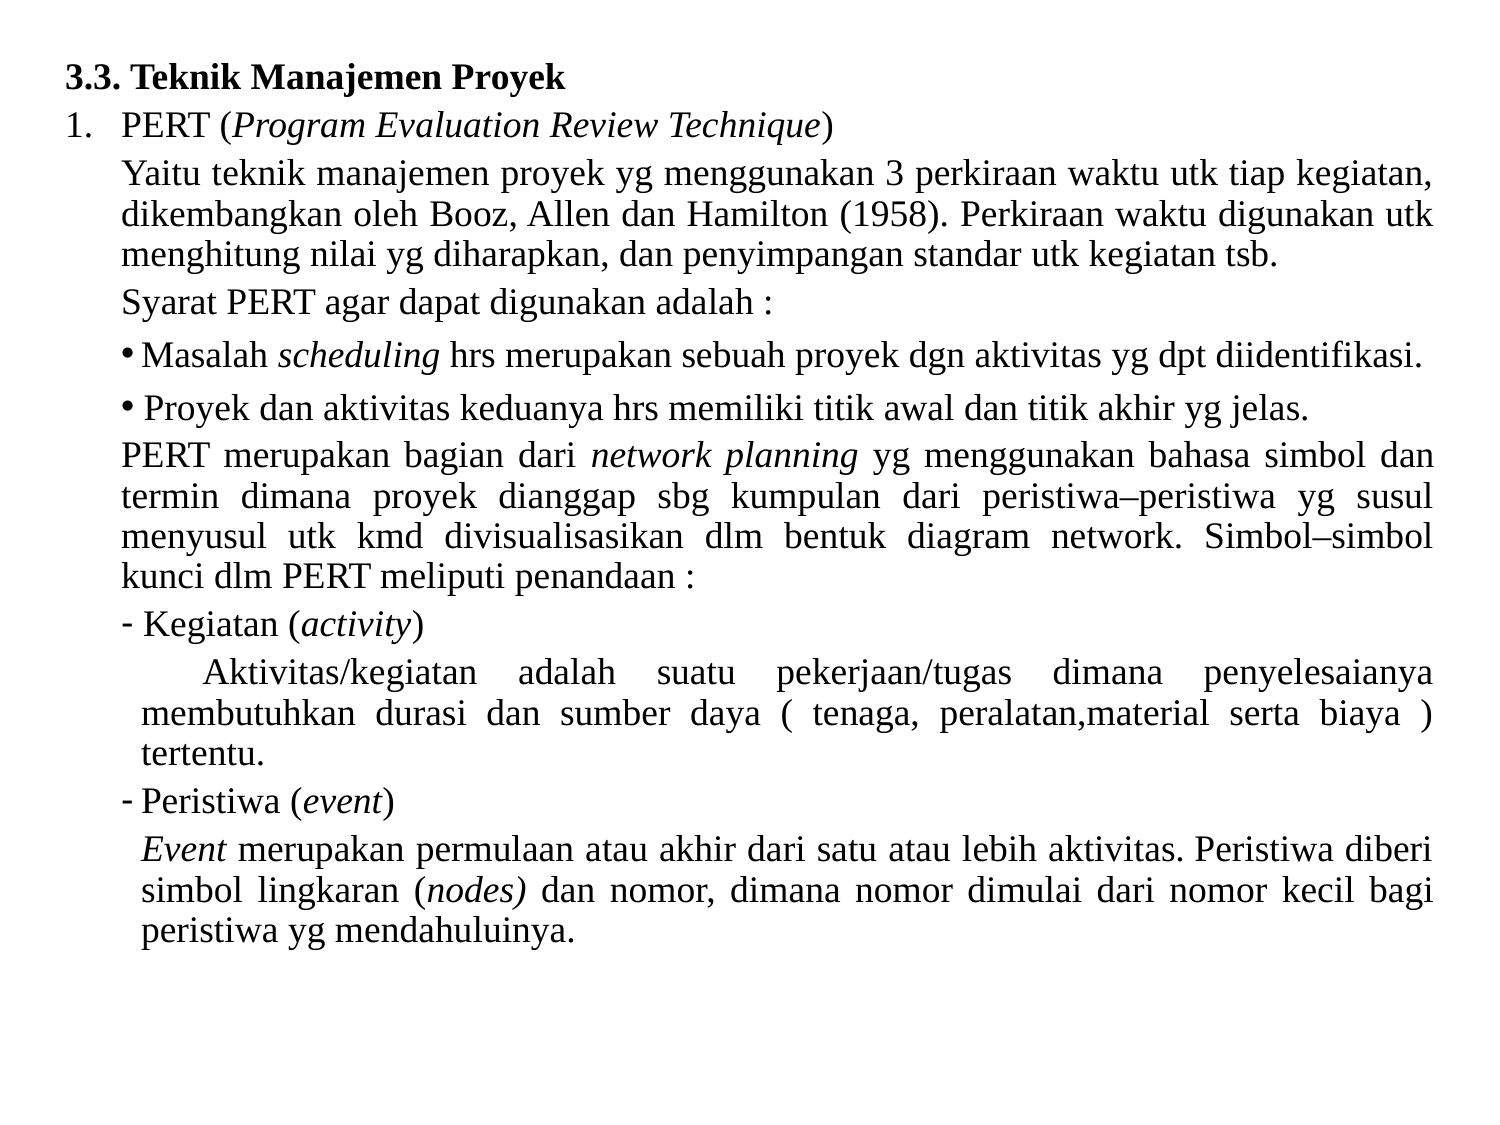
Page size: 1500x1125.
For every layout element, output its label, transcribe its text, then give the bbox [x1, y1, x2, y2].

list 3.3. Teknik Manajemen Proyek PERT (Program Evaluation Review Technique) Yaitu teknik manajemen proyek yg menggunakan 3 perkiraan waktu utk tiap kegiatan, dikembangkan oleh Booz, Allen dan Hamilton (1958). Perkiraan waktu digunakan utk menghitung nilai yg diharapkan, dan penyimpangan standar utk kegiatan tsb. Syarat PERT agar dapat digunakan adalah : Masalah scheduling hrs merupakan sebuah proyek dgn aktivitas yg dpt diidentifikasi. Proyek dan aktivitas keduanya hrs memiliki titik awal dan titik akhir yg jelas. PERT merupakan bagian dari network planning yg menggunakan bahasa simbol dan termin dimana proyek dianggap sbg kumpulan dari peristiwa–peristiwa yg susul menyusul utk kmd divisualisasikan dlm bentuk diagram network. Simbol–simbol kunci dlm PERT meliputi penandaan : Kegiatan (activity) Aktivitas/kegiatan adalah suatu pekerjaan/tugas dimana penyelesaianya membutuhkan durasi dan sumber daya ( tenaga, peralatan,material serta biaya ) tertentu. Peristiwa (event) Event merupakan permulaan atau akhir dari satu atau lebih aktivitas. Peristiwa diberi simbol lingkaran (nodes) dan nomor, dimana nomor dimulai dari nomor kecil bagi peristiwa yg mendahuluinya. [50, 50, 1450, 1075]
